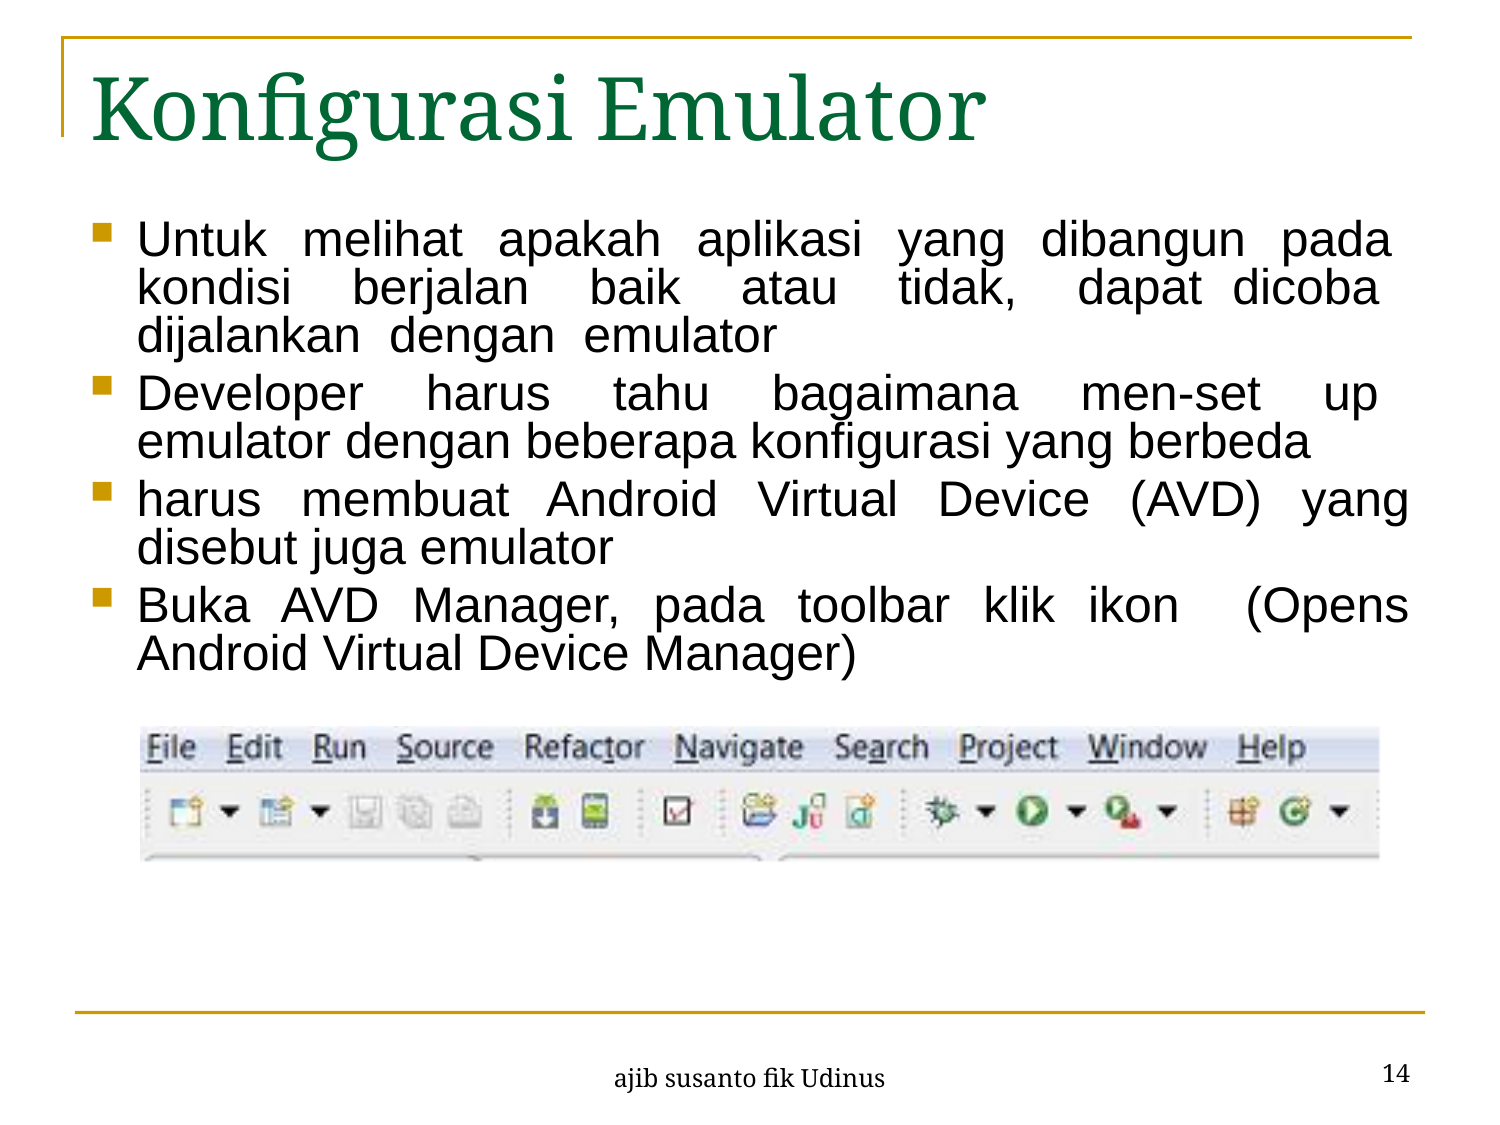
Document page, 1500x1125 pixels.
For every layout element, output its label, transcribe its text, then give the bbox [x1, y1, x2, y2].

list Untuk melihat apakah aplikasi yang dibangun pada kondisi berjalan baik atau tidak, dapat dicoba dijalankan dengan emulator Developer harus tahu bagaimana men-set up emulator dengan beberapa konfigurasi yang berbeda harus membuat Android Virtual Device (AVD) yang disebut juga emulator Buka AVD Manager, pada toolbar klik ikon (Opens Android Virtual Device Manager) [74, 210, 1426, 1006]
slide_number 14 [1074, 1023, 1426, 1100]
picture [140, 726, 1392, 868]
footer ajib susanto fik Udinus [512, 1024, 988, 1101]
title Konfigurasi Emulator [74, 45, 1426, 177]
